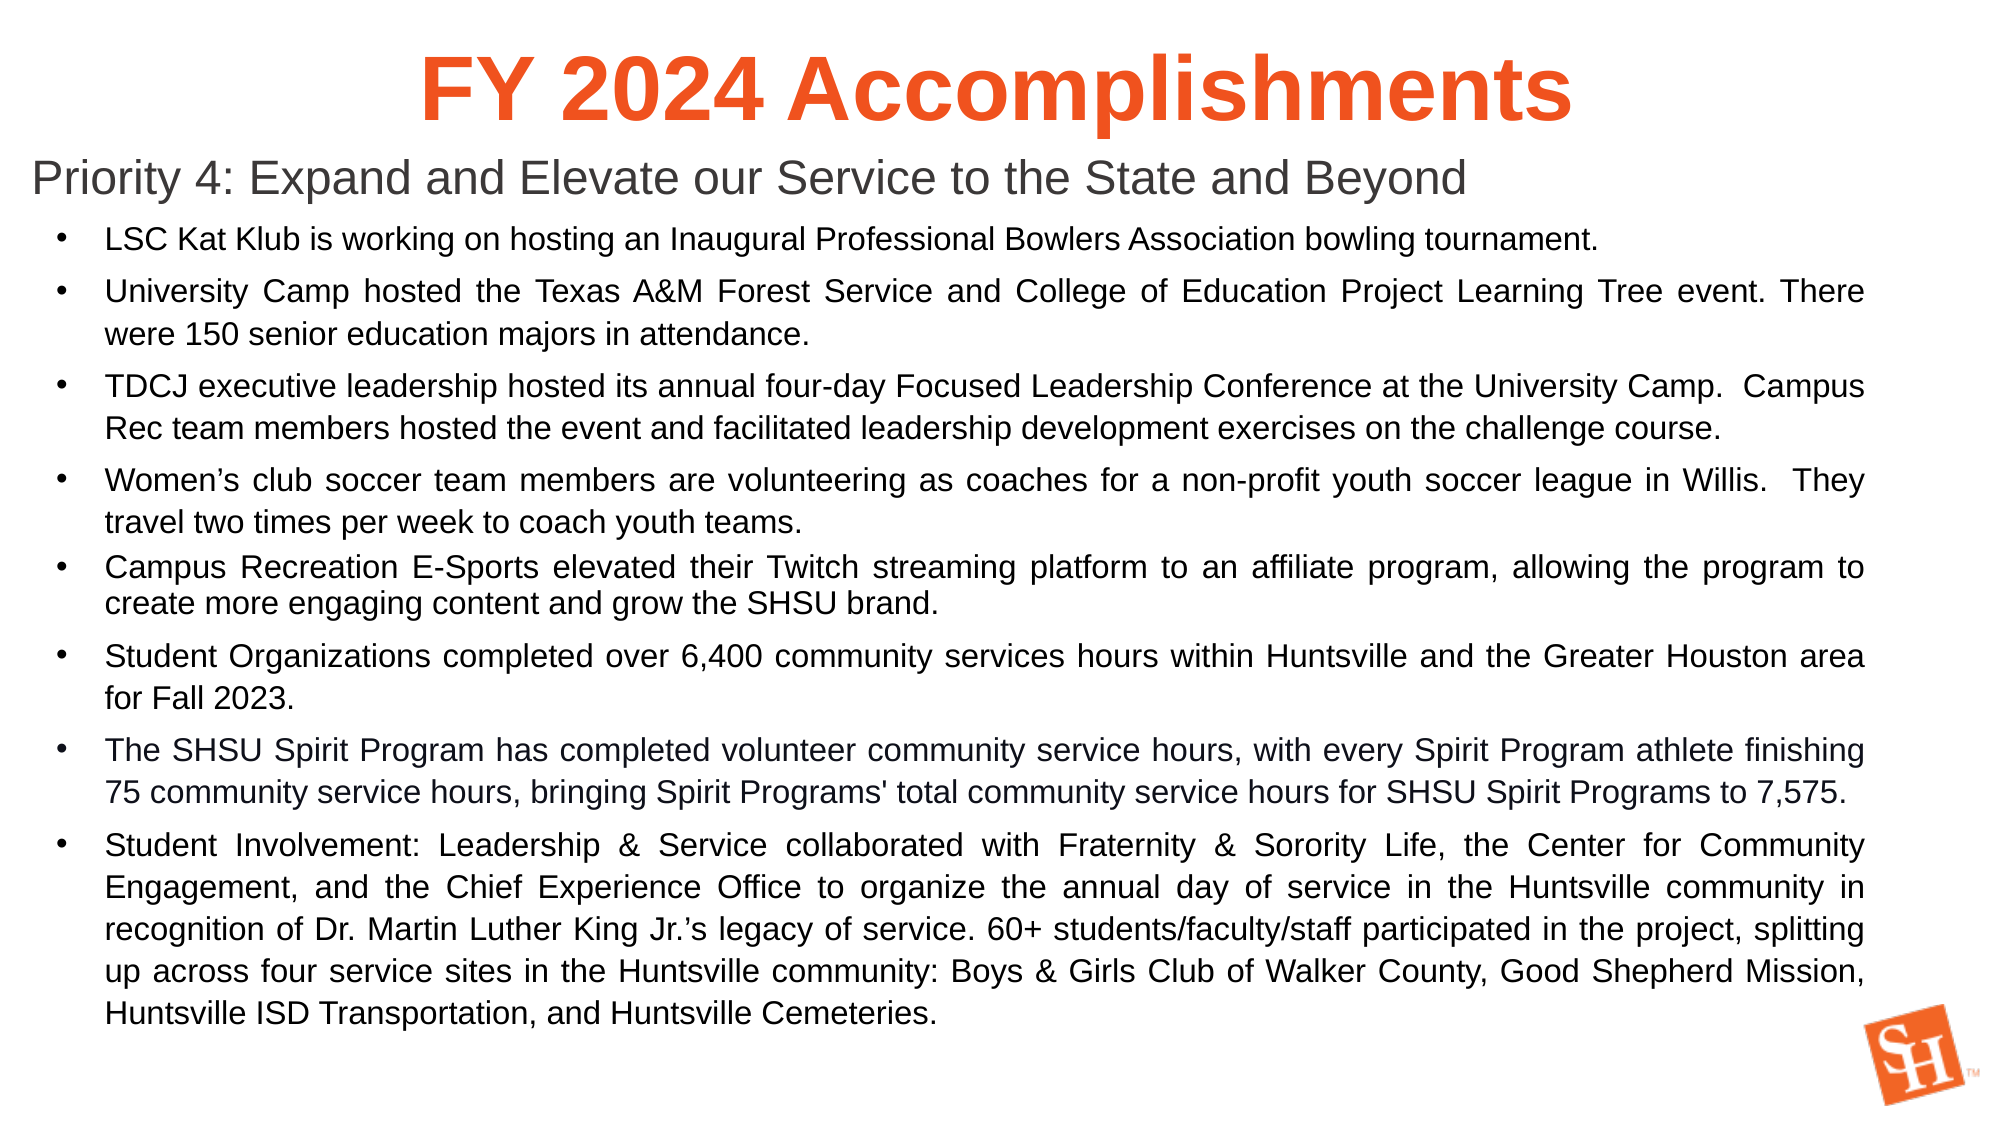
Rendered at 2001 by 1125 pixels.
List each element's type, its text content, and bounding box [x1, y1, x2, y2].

title FY 2024 Accomplishments [137, 0, 1859, 145]
list Priority 4: Expand and Elevate our Service to the State and Beyond LSC Kat Klub is working on hosting an Inaugural Professional Bowlers Association bowling tournament. University Camp hosted the Texas A&M Forest Service and College of Education Project Learning Tree event. There were 150 senior education majors in attendance. TDCJ executive leadership hosted its annual four-day Focused Leadership Conference at the University Camp. Campus Rec team members hosted the event and facilitated leadership development exercises on the challenge course. Women’s club soccer team members are volunteering as coaches for a non-profit youth soccer league in Willis. They travel two times per week to coach youth teams. Campus Recreation E-Sports elevated their Twitch streaming platform to an affiliate program, allowing the program to create more engaging content and grow the SHSU brand. Student Organizations completed over 6,400 community services hours within Huntsville and the Greater Houston area for Fall 2023. The SHSU Spirit Program has completed volunteer community service hours, with every Spirit Program athlete finishing 75 community service hours, bringing Spirit Programs' total community service hours for SHSU Spirit Programs to 7,575. Student Involvement: Leadership & Service collaborated with Fraternity & Sorority Life, the Center for Community Engagement, and the Chief Experience Office to organize the annual day of service in the Huntsville community in recognition of Dr. Martin Luther King Jr.’s legacy of service. 60+ students/faculty/staff participated in the project, splitting up across four service sites in the Huntsville community: Boys & Girls Club of Walker County, Good Shepherd Mission, Huntsville ISD Transportation, and Huntsville Cemeteries. [16, 145, 1884, 1098]
